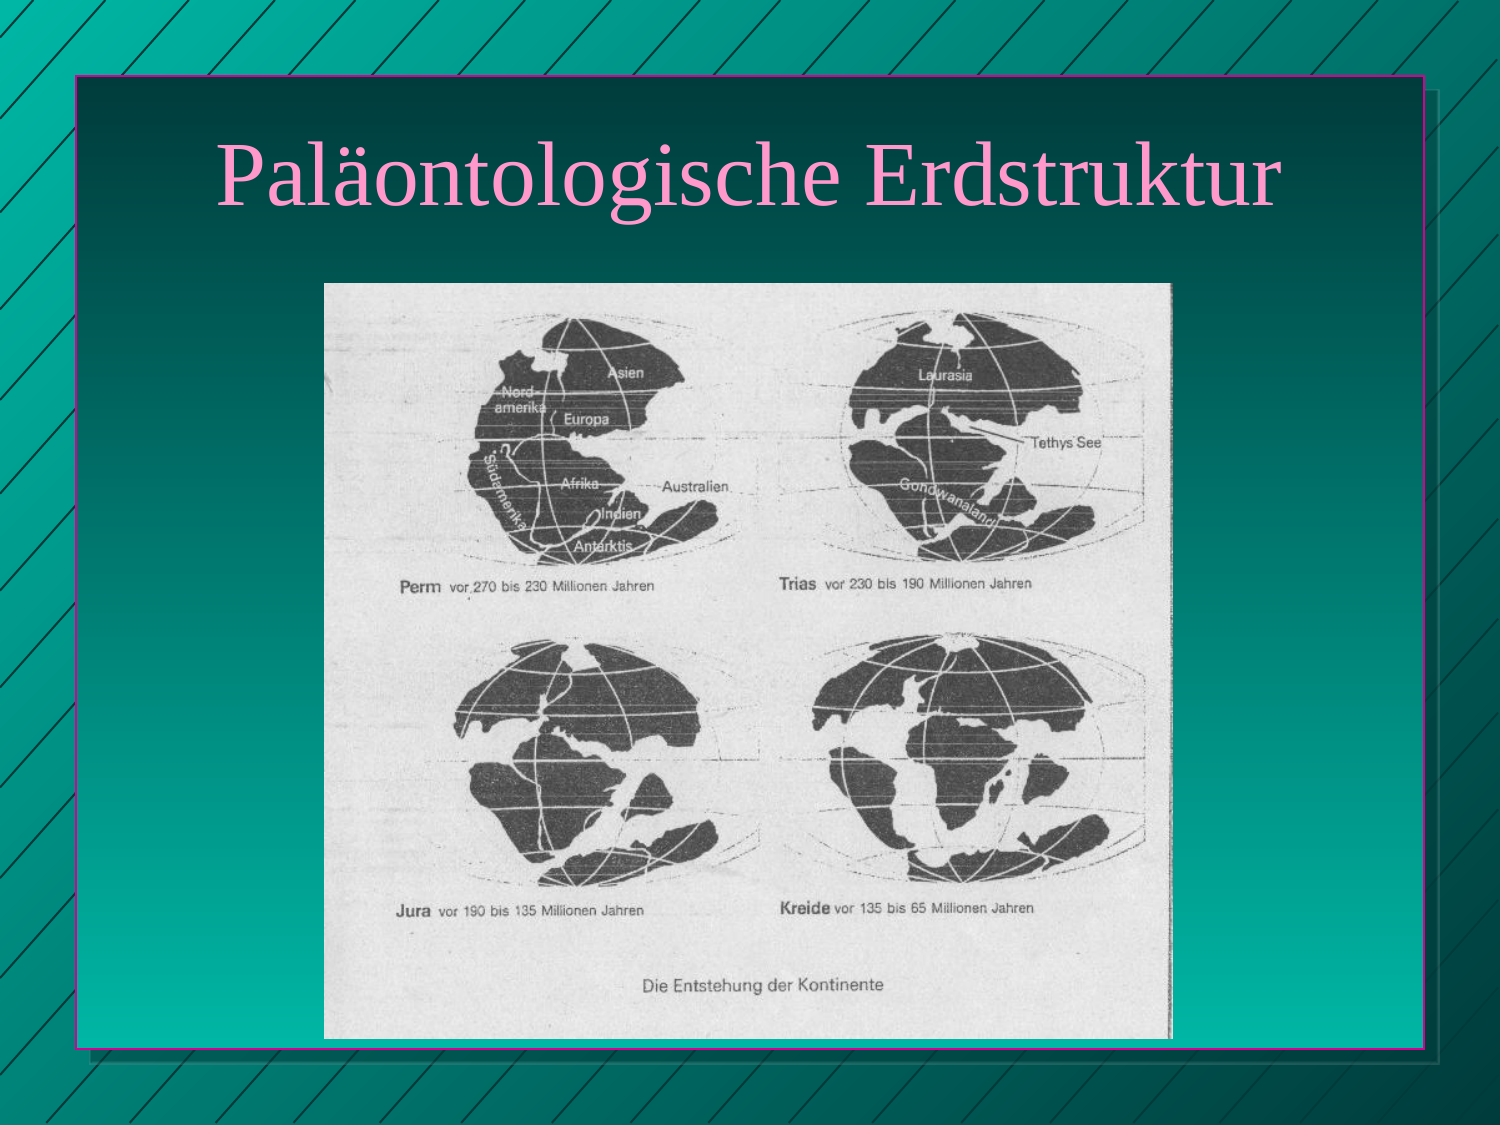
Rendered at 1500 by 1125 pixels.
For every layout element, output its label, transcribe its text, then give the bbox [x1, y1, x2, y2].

title Paläontologische Erdstruktur [112, 75, 1388, 263]
picture [324, 283, 1173, 1039]
